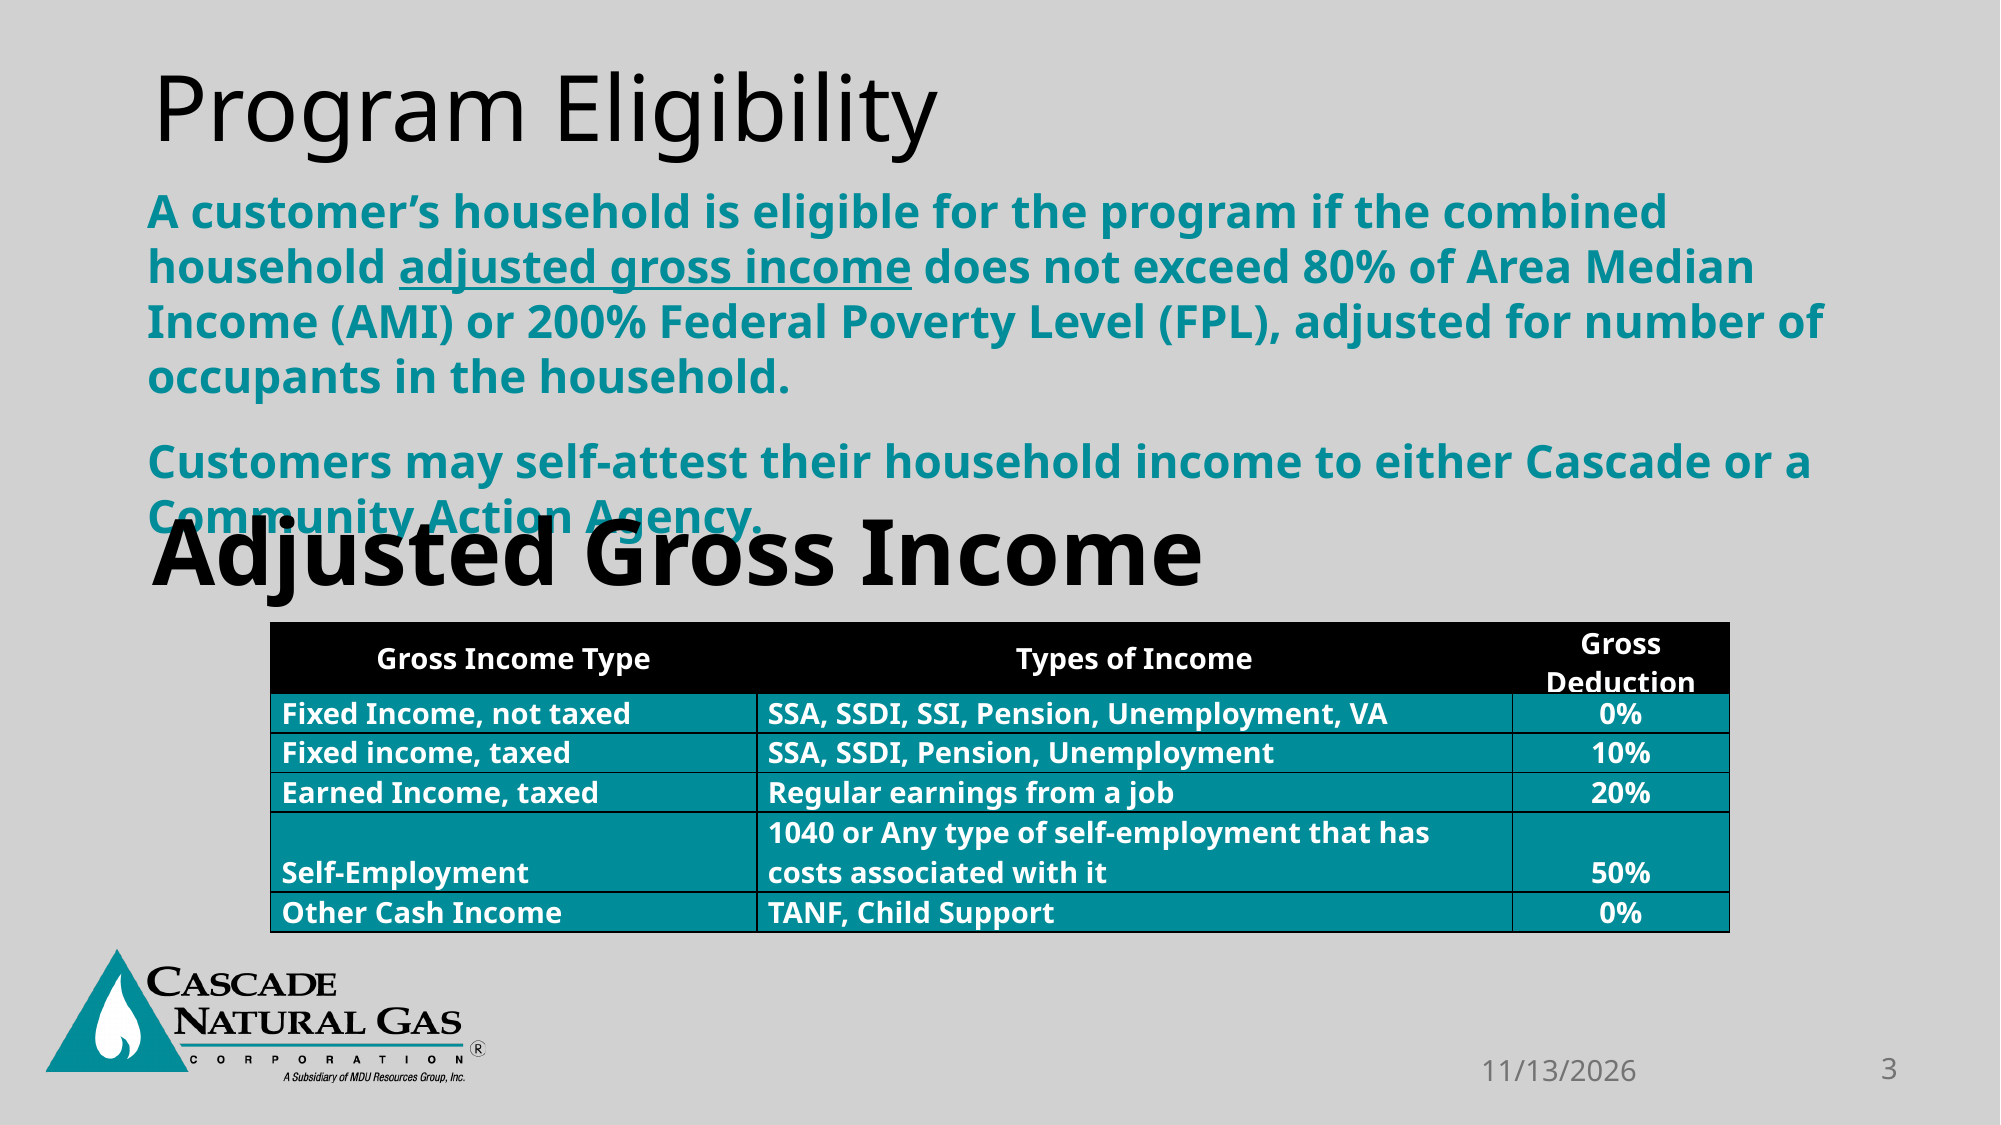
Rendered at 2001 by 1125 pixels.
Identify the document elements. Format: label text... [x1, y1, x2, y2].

table_header Gross Income Type [271, 624, 756, 692]
table_cell 1040 or Any type of self-employment that has costs associated with it [758, 813, 1512, 891]
table_cell 20% [1513, 773, 1729, 811]
table_cell 0% [1513, 694, 1729, 732]
table_cell Fixed Income, not taxed [271, 694, 756, 732]
table_cell Other Cash Income [271, 893, 756, 931]
table_cell 50% [1513, 813, 1729, 891]
table_cell 0% [1513, 893, 1729, 931]
table_cell SSA, SSDI, SSI, Pension, Unemployment, VA [758, 694, 1512, 732]
title Program Eligibility [137, 2, 1863, 175]
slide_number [1368, 1042, 1750, 1103]
table_cell Self-Employment [271, 813, 756, 891]
text_box Adjusted Gross Income [137, 469, 1863, 642]
text_box A customer’s household is eligible for the program if the combined household adjusted gross income does not exceed 80% of Area Median Income (AMI) or 200% Federal Poverty Level (FPL), adjusted for number of occupants in the household. Customers may self-attest their household income to either Cascade or a Community Action Agency. [132, 175, 1913, 605]
table_cell Regular earnings from a job [758, 773, 1512, 811]
picture [45, 949, 486, 1103]
table_header Gross Deduction [1513, 624, 1729, 692]
table_cell Earned Income, taxed [271, 773, 756, 811]
table_cell 10% [1513, 734, 1729, 772]
table_cell SSA, SSDI, Pension, Unemployment [758, 734, 1512, 772]
table_header Types of Income [758, 624, 1512, 692]
slide_number 3 [1769, 1042, 1913, 1103]
table_cell TANF, Child Support [758, 893, 1512, 931]
table_cell Fixed income, taxed [271, 734, 756, 772]
